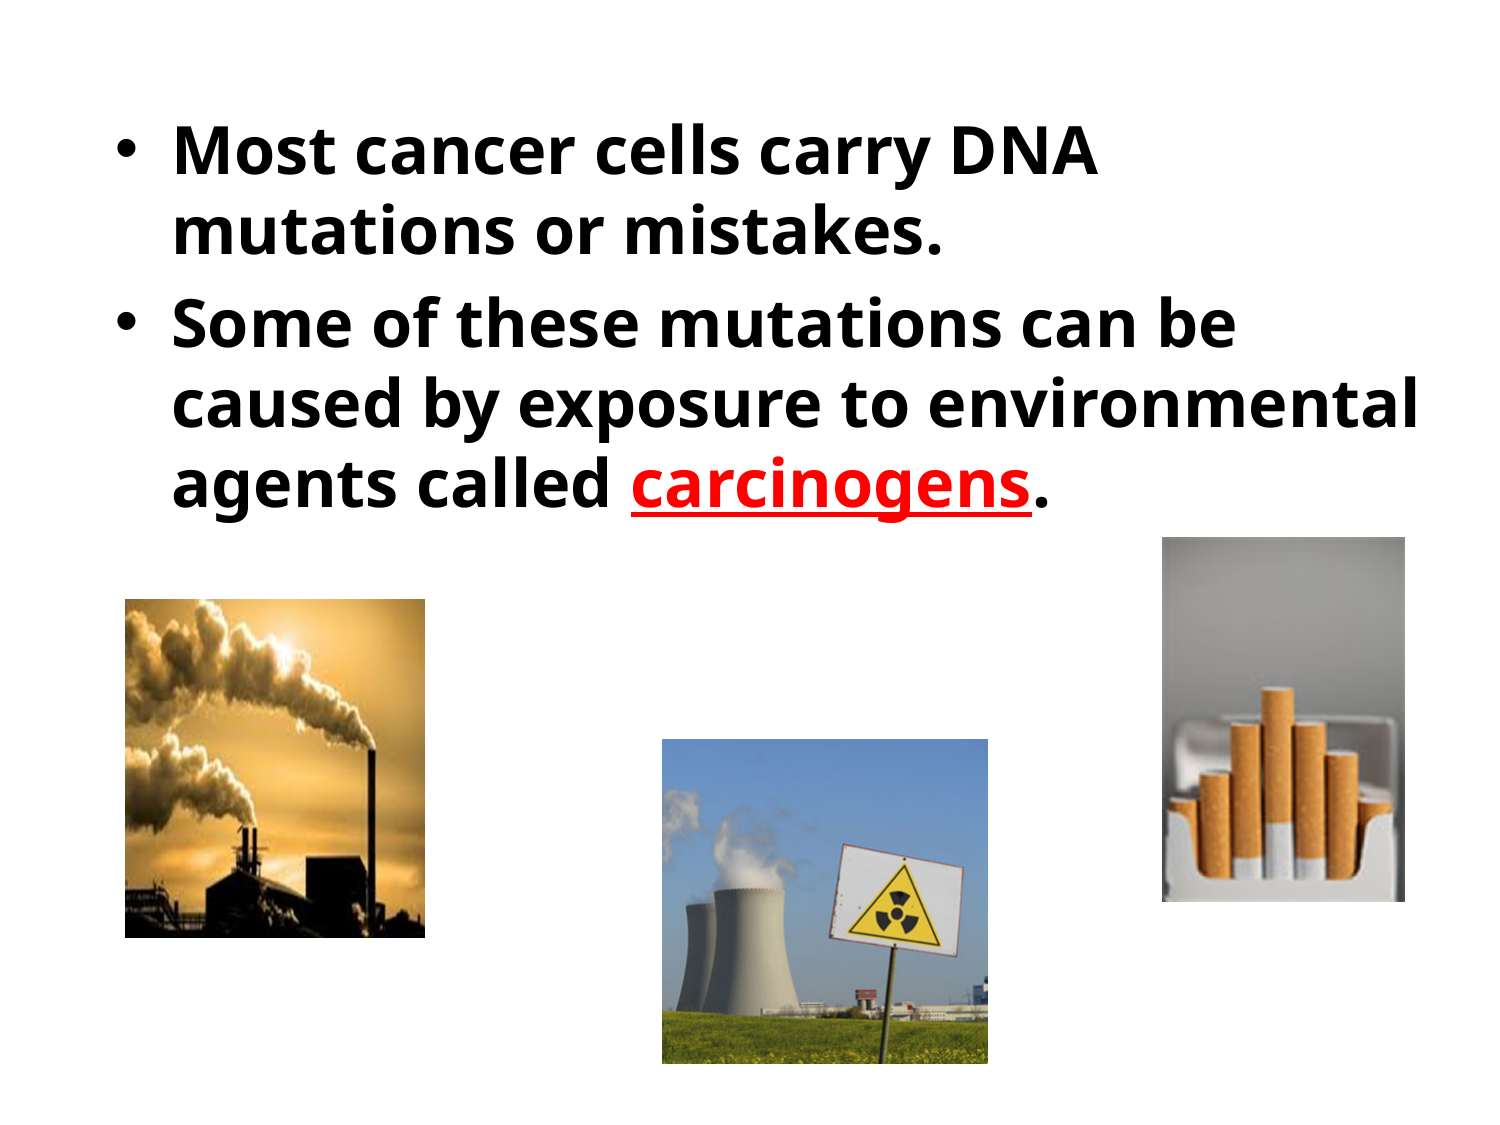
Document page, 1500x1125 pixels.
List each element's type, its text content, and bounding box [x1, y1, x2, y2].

picture [124, 599, 425, 939]
picture [1162, 537, 1405, 903]
picture [662, 739, 988, 1065]
list Most cancer cells carry DNA mutations or mistakes. Some of these mutations can be caused by exposure to environmental agents called carcinogens. [99, 99, 1450, 1030]
